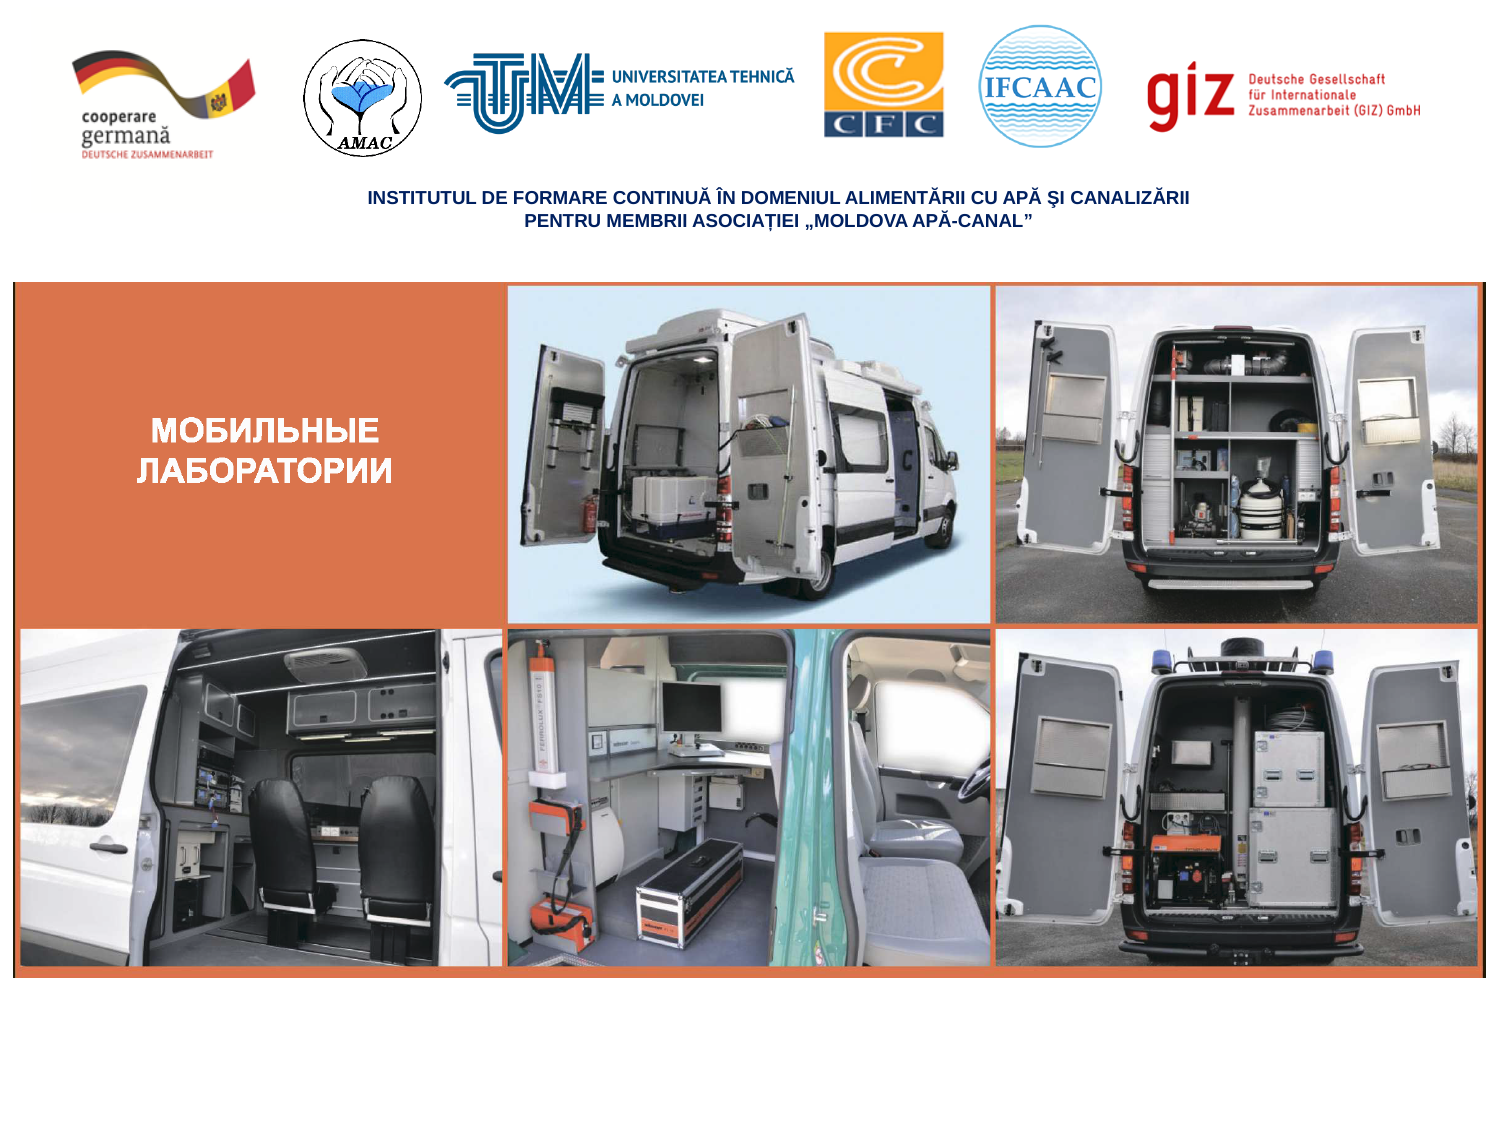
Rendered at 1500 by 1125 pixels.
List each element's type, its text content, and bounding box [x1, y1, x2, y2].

picture [434, 47, 800, 140]
picture [303, 38, 422, 158]
picture [1136, 55, 1435, 147]
picture [13, 281, 1486, 979]
picture [31, 7, 300, 213]
text_box INSTITUTUL DE FORMARE CONTINUĂ ÎN DOMENIUL ALIMENTĂRII CU APĂ ŞI CANALIZĂRII PENTRU MEMBRII ASOCIAȚIEI „MOLDOVA APĂ-CANAL” [190, 128, 1366, 239]
picture [822, 23, 948, 149]
picture [970, 16, 1109, 154]
